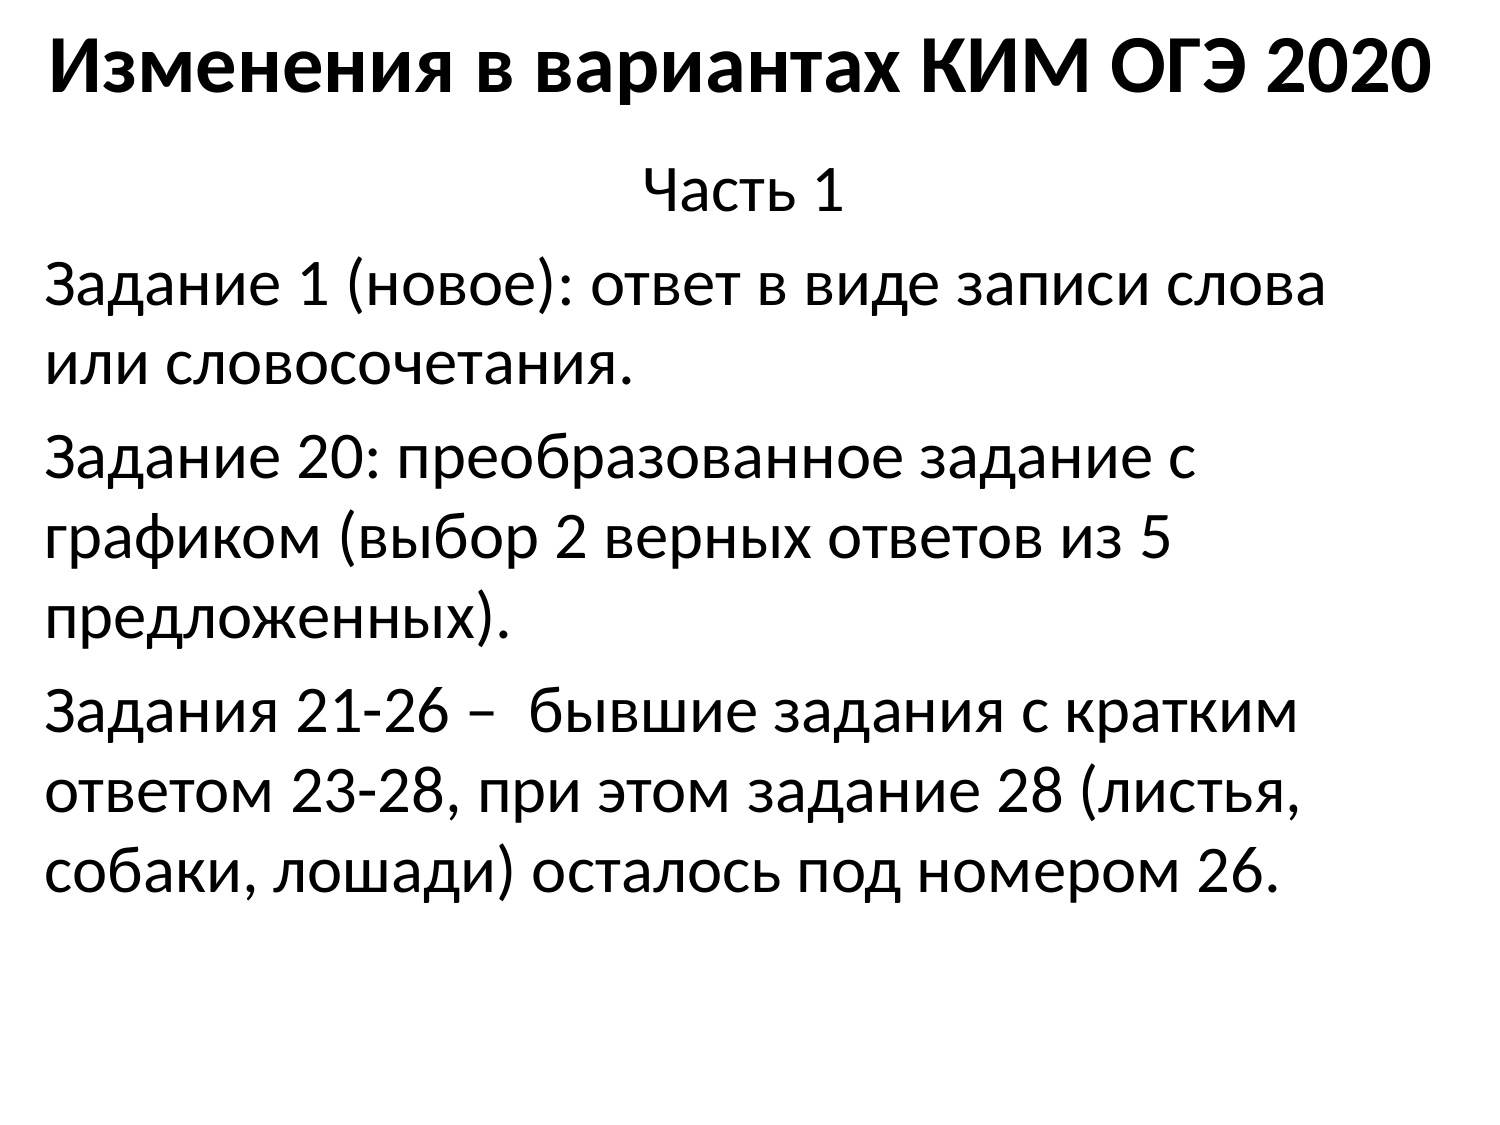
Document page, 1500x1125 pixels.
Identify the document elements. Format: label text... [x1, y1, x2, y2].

title Изменения в вариантах КИМ ОГЭ 2020 [0, 2, 1500, 118]
list Часть 1 Задание 1 (новое): ответ в виде записи слова или словосочетания. Задание 20: преобразованное задание с графиком (выбор 2 верных ответов из 5 предложенных). Задания 21-26 – бывшие задания с кратким ответом 23-28, при этом задание 28 (листья, собаки, лошади) осталось под номером 26. [29, 137, 1459, 1083]
